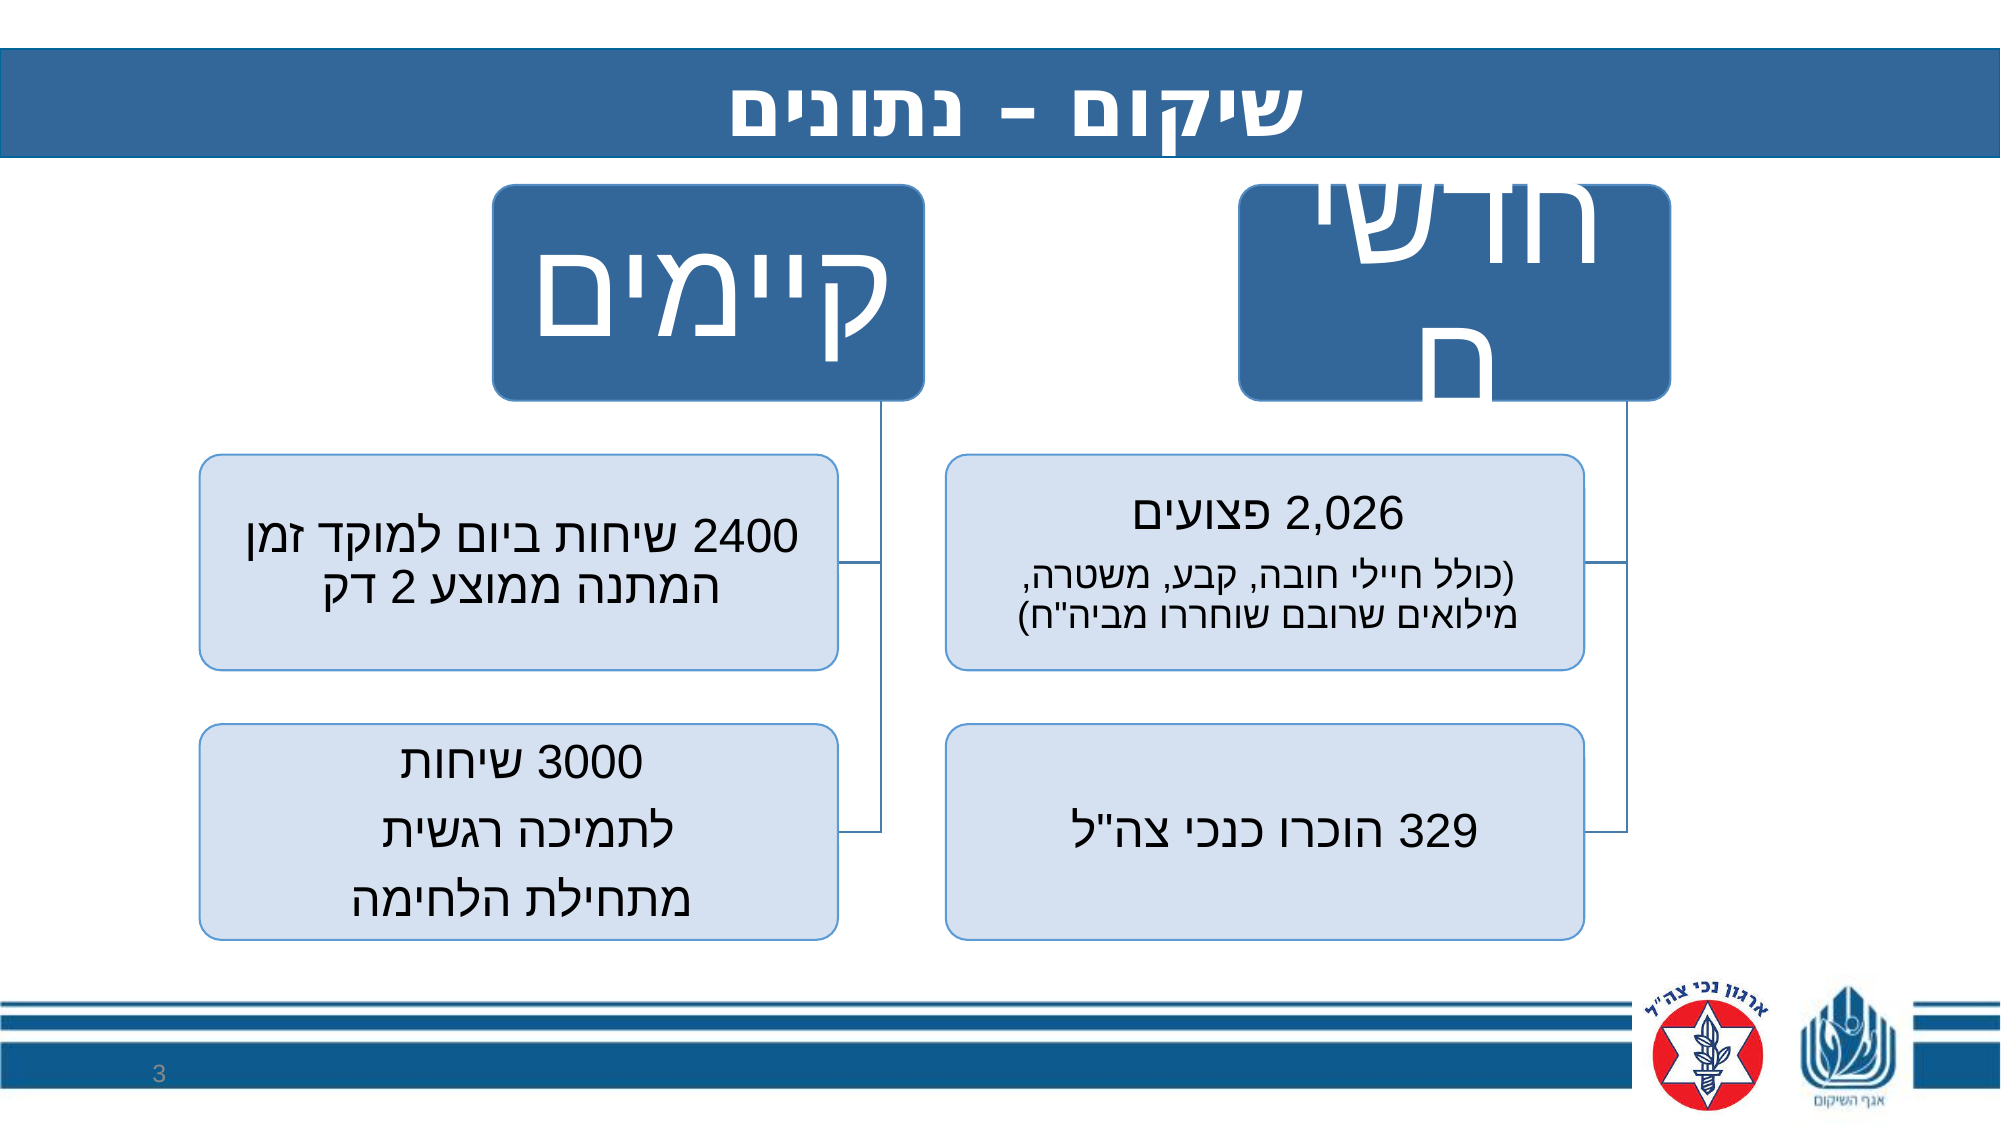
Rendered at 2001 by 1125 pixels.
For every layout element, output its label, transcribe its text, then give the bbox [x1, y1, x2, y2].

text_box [90, 184, 1780, 941]
text_box שיקום – נתונים [0, 48, 2000, 157]
picture [0, 0, 2001, 47]
picture [0, 159, 2001, 1125]
slide_number 3 [137, 1042, 588, 1103]
